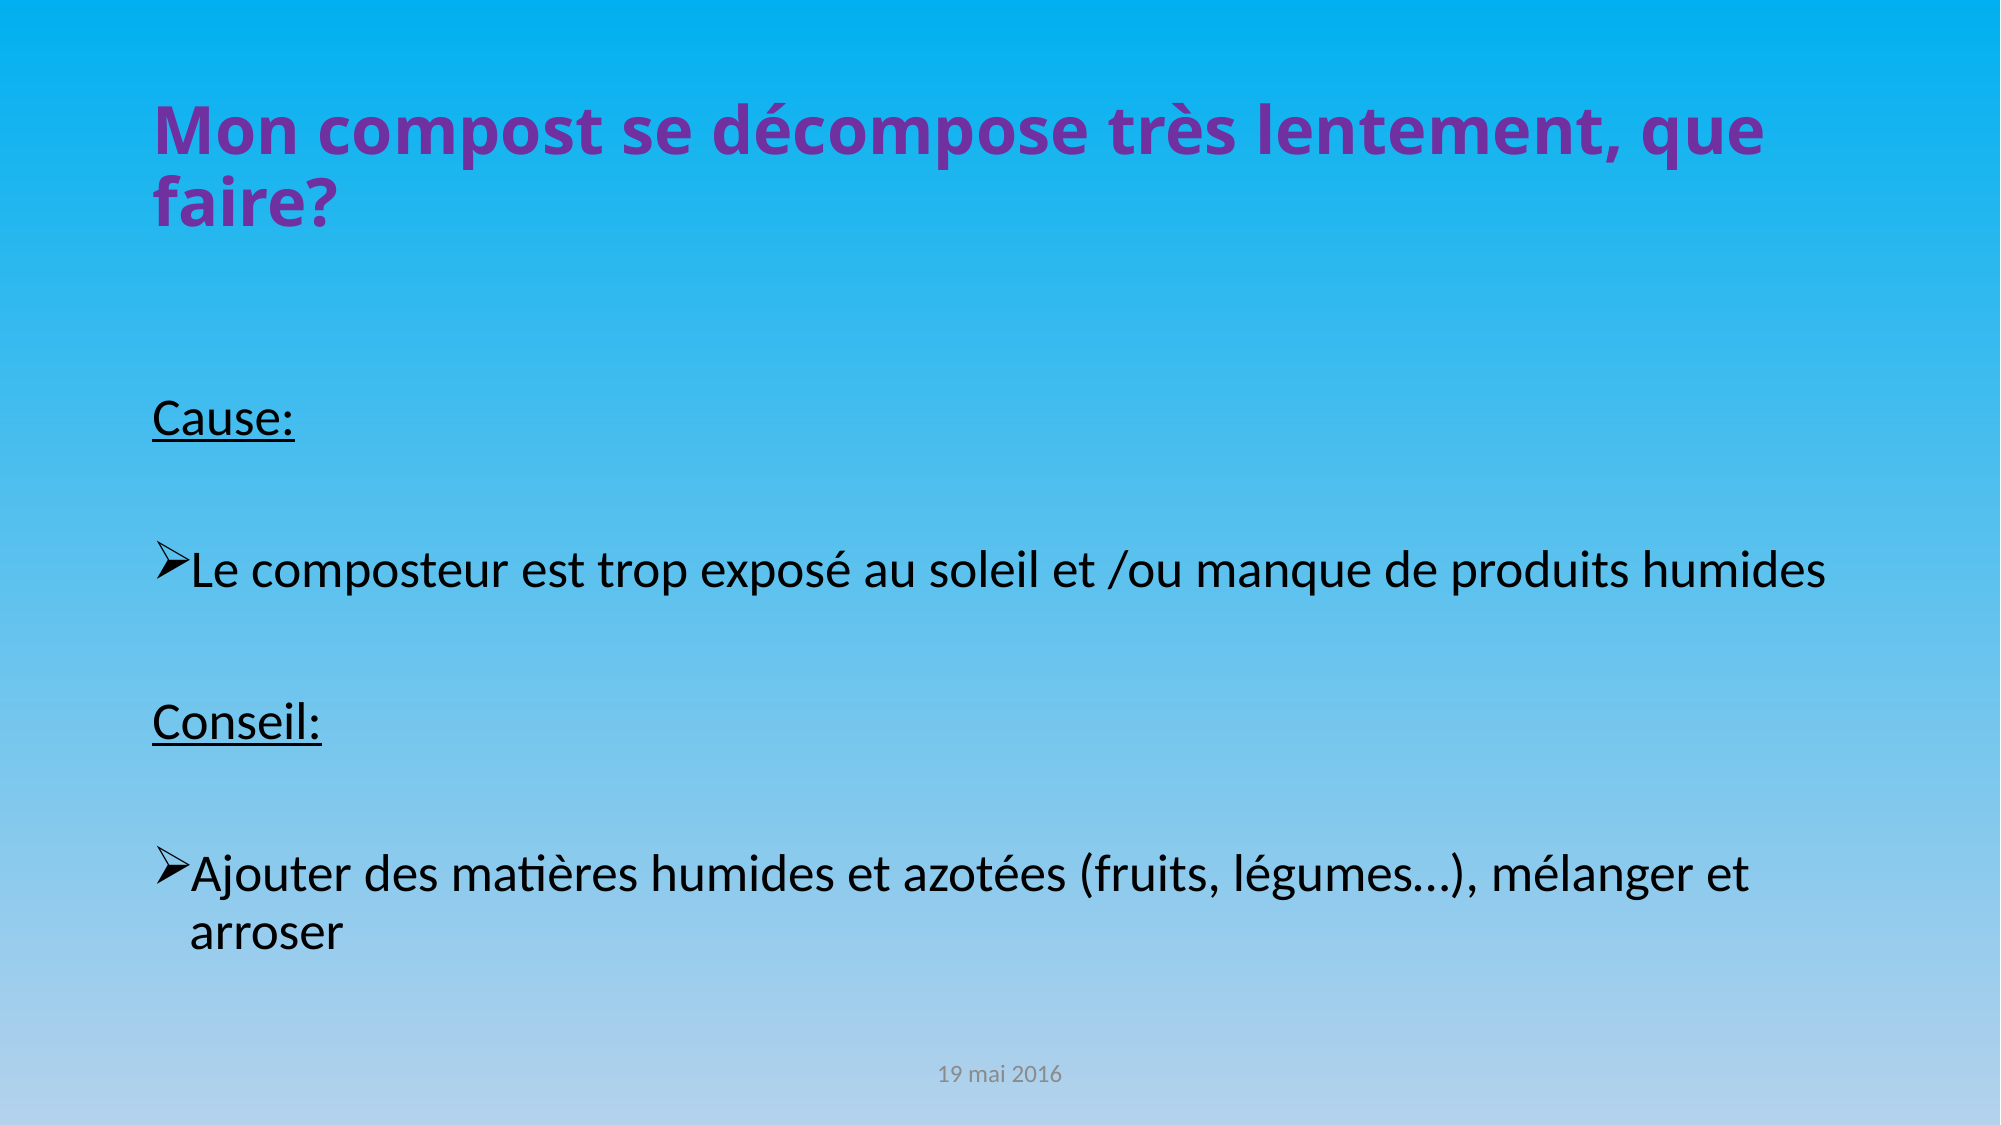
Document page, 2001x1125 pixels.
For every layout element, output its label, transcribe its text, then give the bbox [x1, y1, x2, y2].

footer 19 mai 2016 [662, 1042, 1338, 1103]
title Mon compost se décompose très lentement, que faire? [137, 59, 1863, 278]
list Cause: Le composteur est trop exposé au soleil et /ou manque de produits humides Conseil: Ajouter des matières humides et azotées (fruits, légumes…), mélanger et arroser [137, 299, 1863, 1014]
